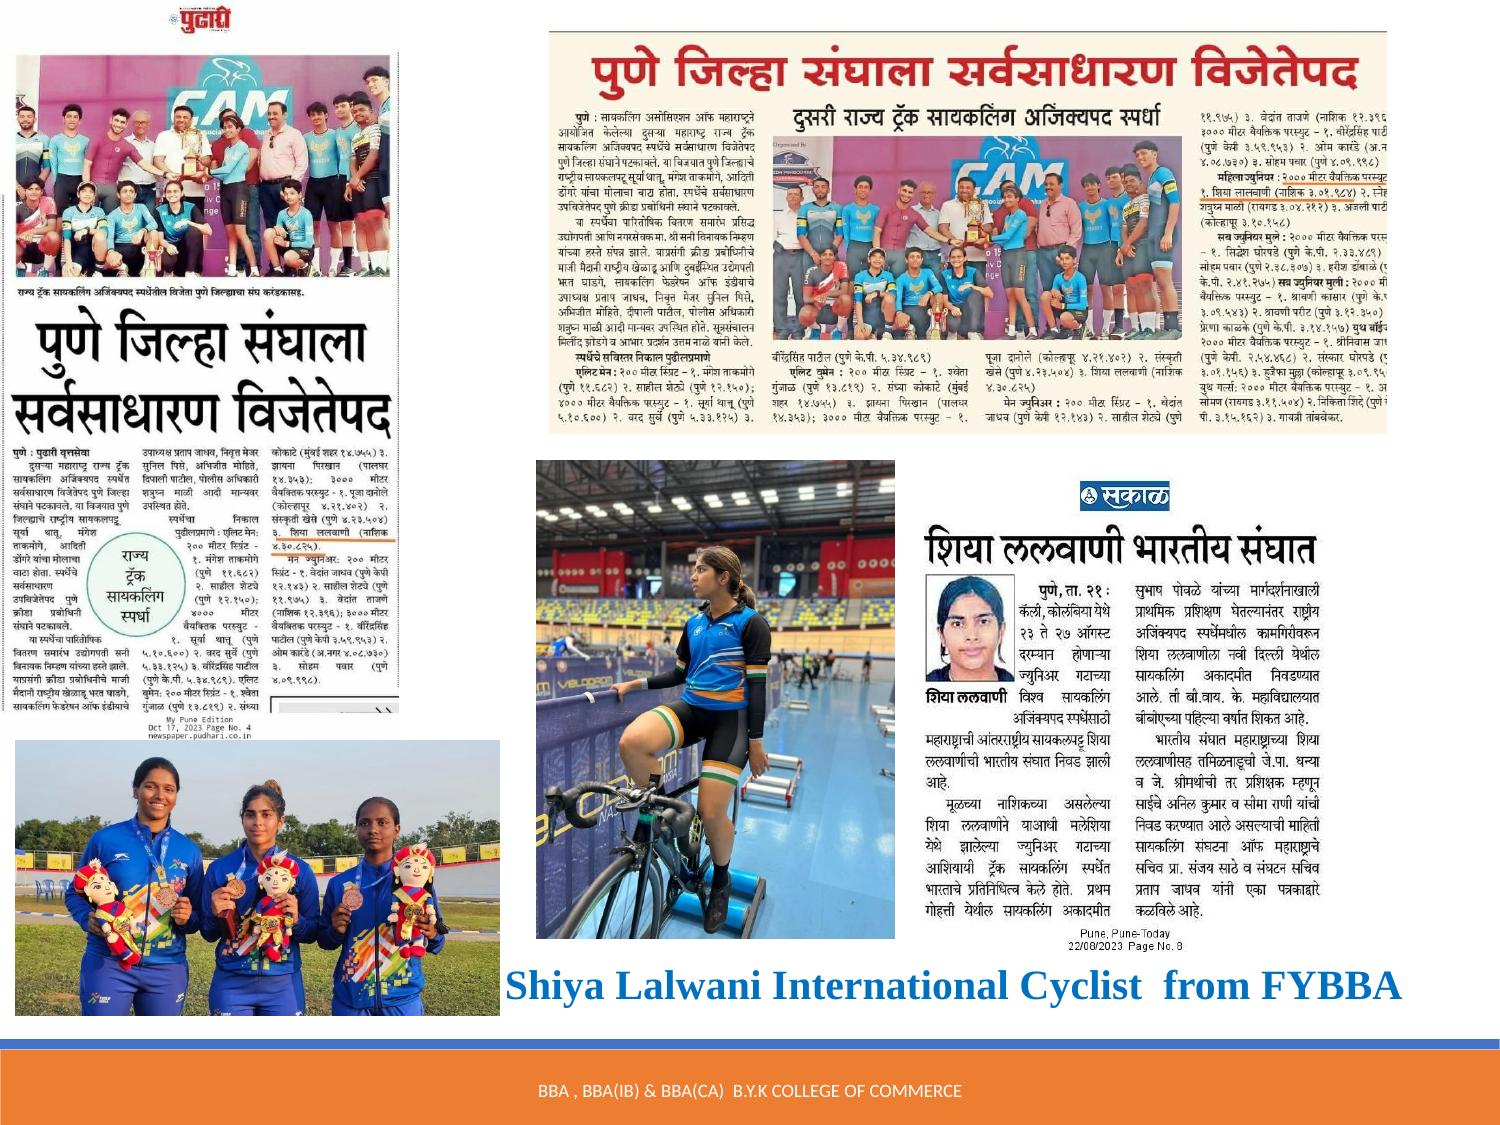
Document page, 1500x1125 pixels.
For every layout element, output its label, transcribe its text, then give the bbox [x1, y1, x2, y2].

text_box Shiya Lalwani International Cyclist from FYBBA [508, 950, 1419, 1015]
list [0, 0, 399, 743]
picture [536, 460, 896, 939]
picture [14, 740, 500, 1017]
footer BBA , BBA(IB) & BBA(CA) B.Y.K College of Commerce [453, 1059, 1047, 1120]
picture [924, 460, 1326, 955]
picture [549, 24, 1387, 435]
